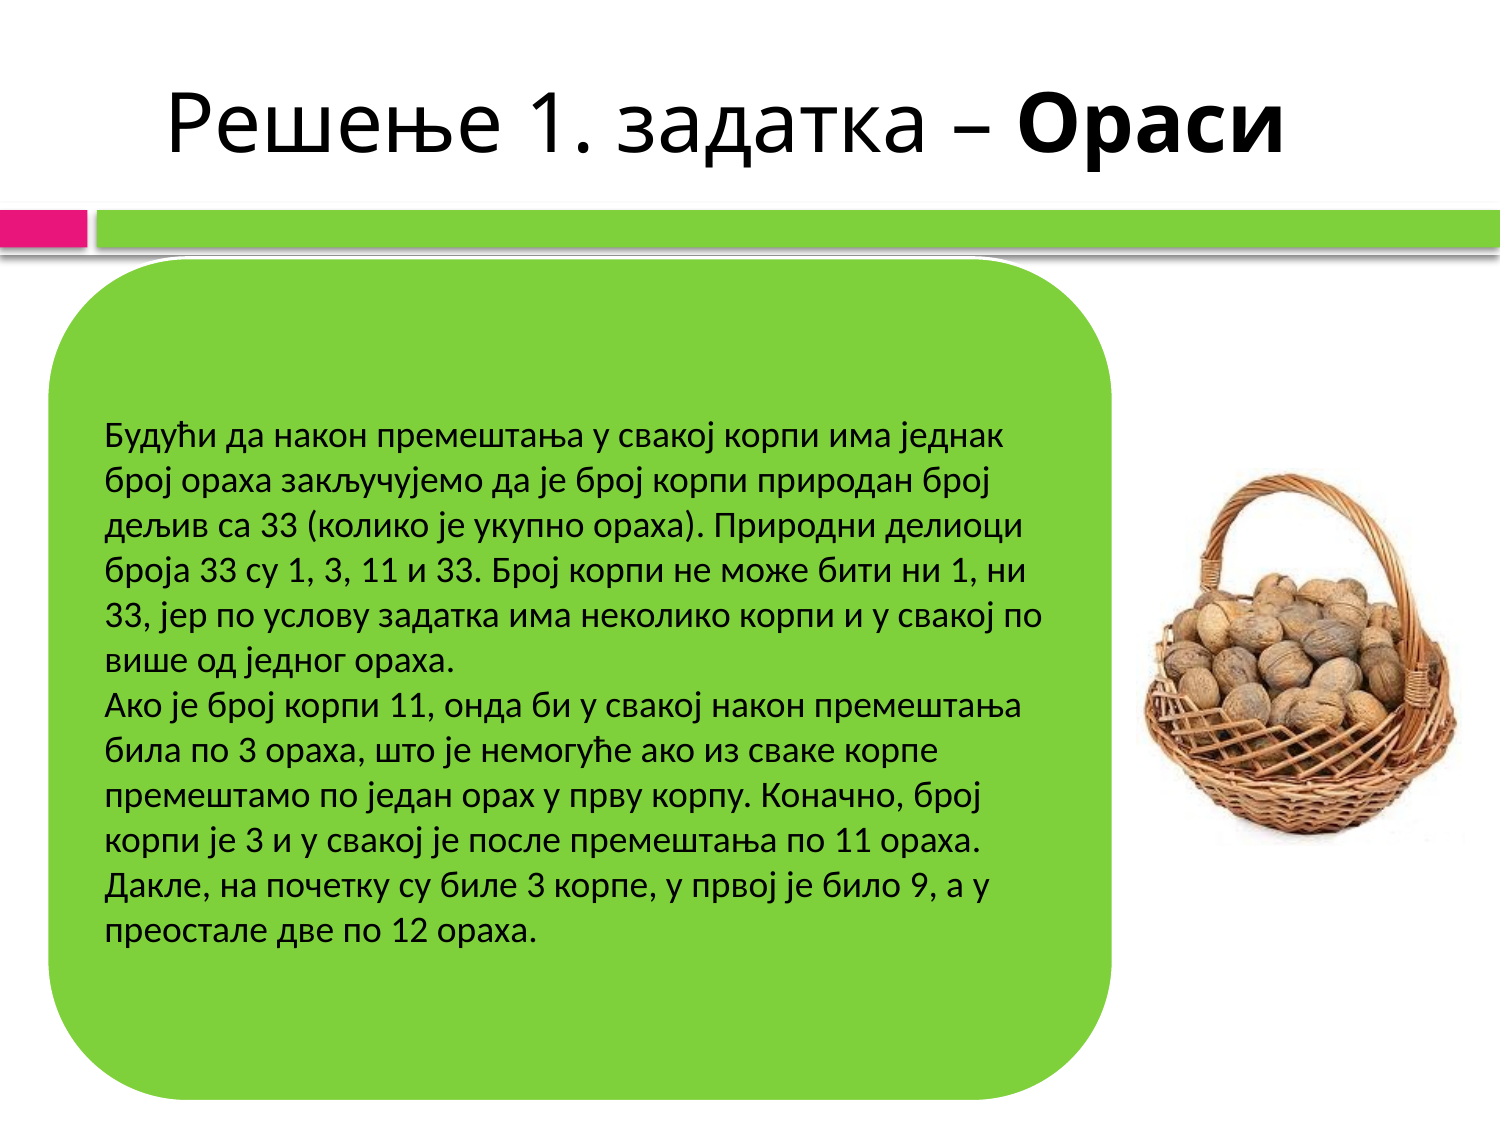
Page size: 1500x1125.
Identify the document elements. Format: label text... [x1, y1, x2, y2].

title Решење 1. задатка – Ораси [100, 37, 1438, 200]
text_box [46, 257, 1114, 1102]
picture [1136, 468, 1466, 846]
